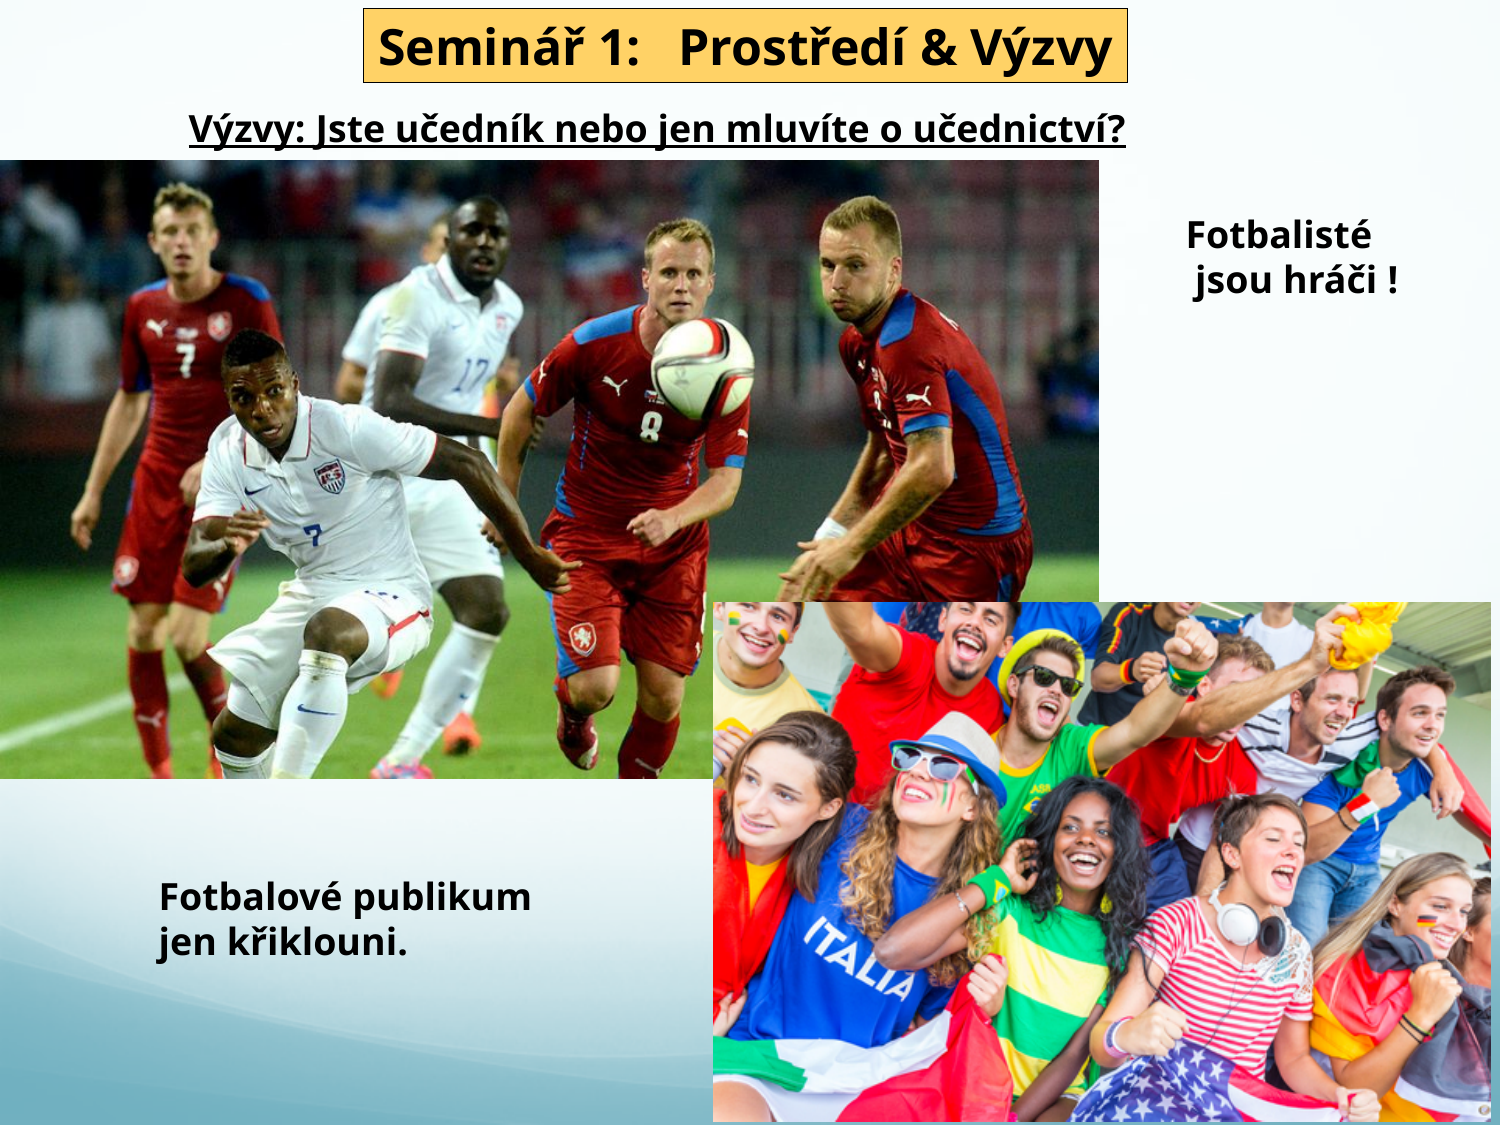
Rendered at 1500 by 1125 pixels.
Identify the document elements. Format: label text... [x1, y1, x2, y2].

text_box Výzvy: Jste učedník nebo jen mluvíte o učednictví? [173, 97, 1141, 157]
text_box Fotbalové publikum jen křiklouni. [144, 865, 548, 971]
text_box Seminář 1: Prostředí & Výzvy [363, 8, 1128, 83]
picture [0, 160, 1492, 1122]
text_box Fotbalisté jsou hráči ! [1170, 203, 1414, 309]
